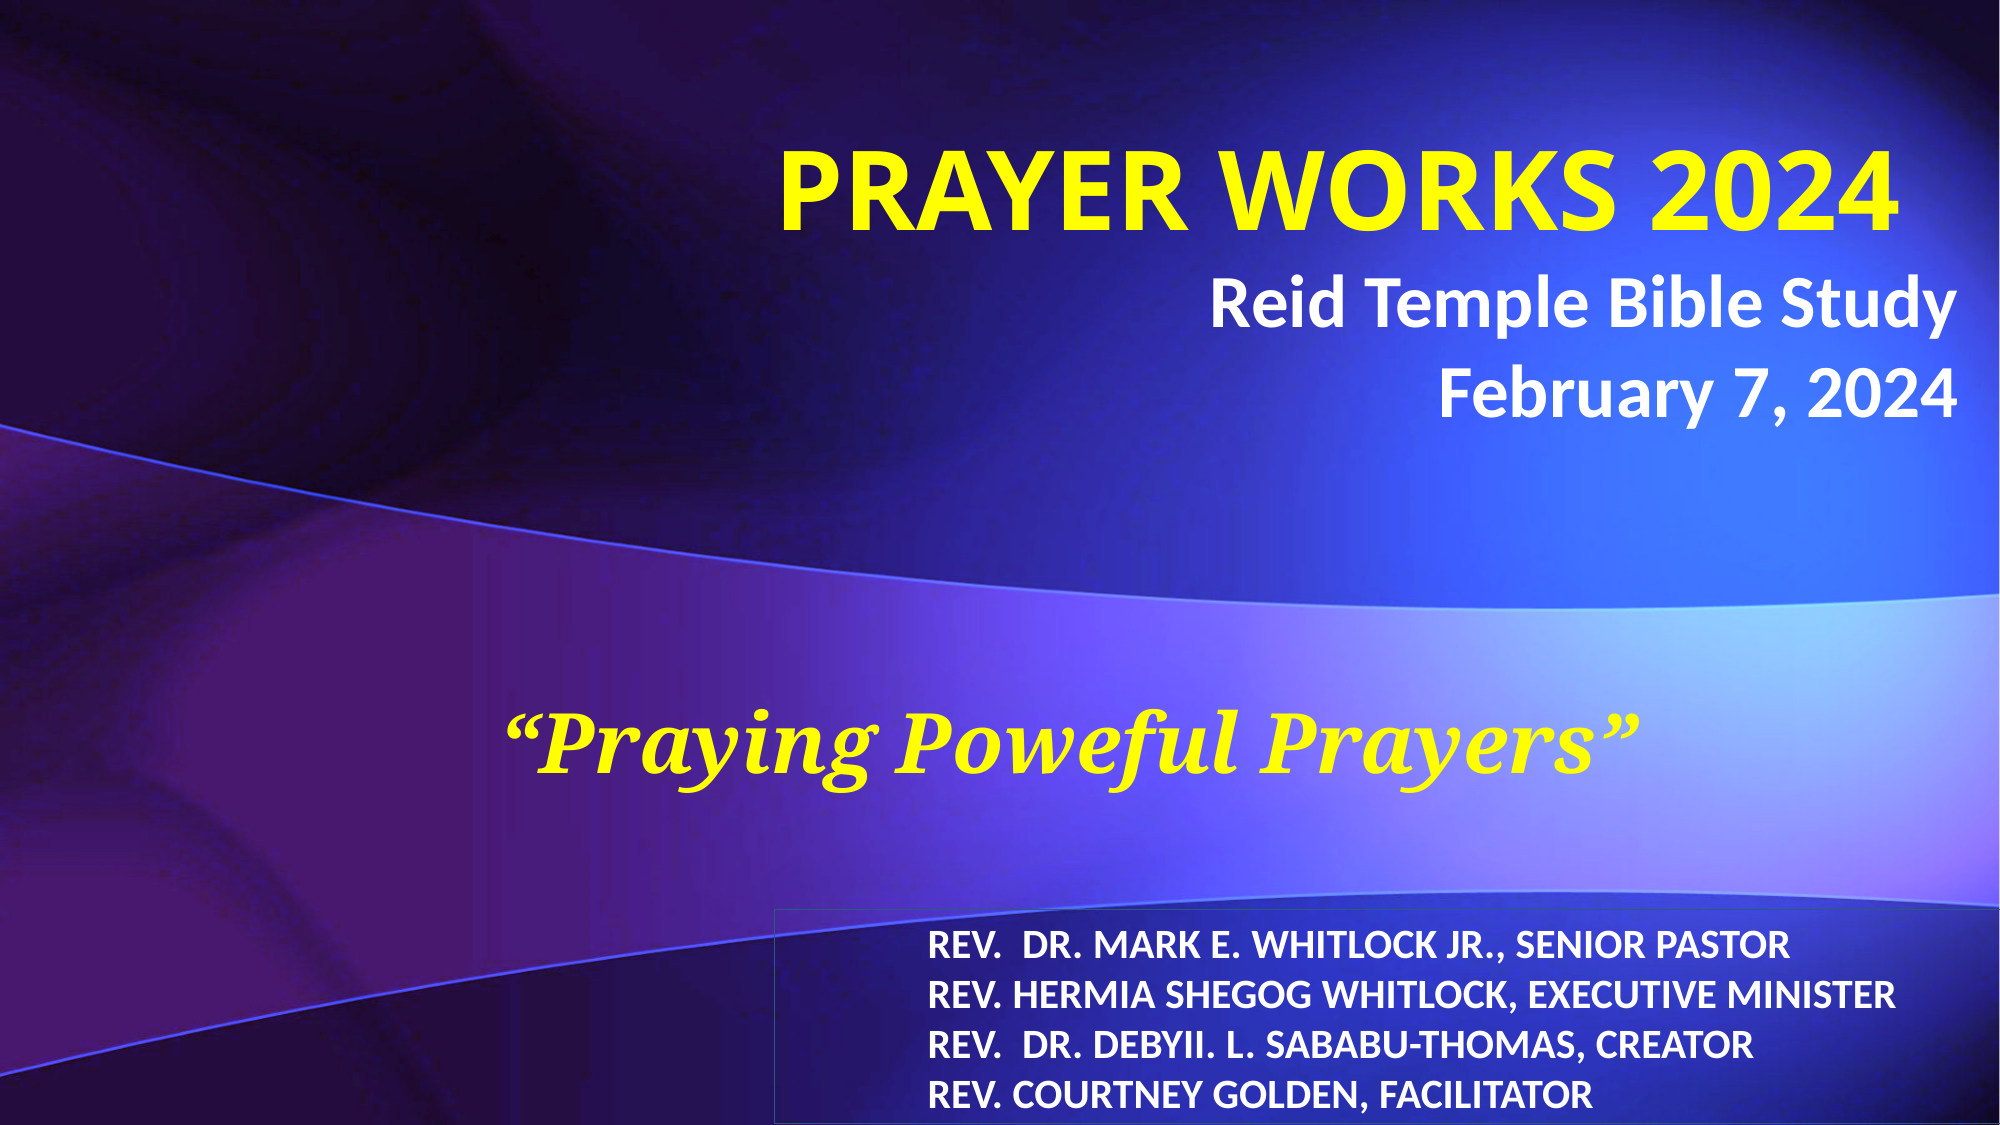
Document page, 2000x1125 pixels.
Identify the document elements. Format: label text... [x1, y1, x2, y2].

title PRAYER WORKS 2024 Reid Temple Bible Study February 7, 2024 [20, 87, 1975, 440]
subtitle “Praying Poweful Prayers” [199, 662, 1938, 830]
text_box Rev. Dr. Mark E. Whitlock Jr., Senior Pastor Rev. Hermia Shegog Whitlock, Executive Minister Rev. Dr. Debyii. L. Sababu-Thomas, Creator Rev. Courtney Golden, Facilitator [774, 909, 2000, 1124]
picture [0, 0, 2000, 1125]
